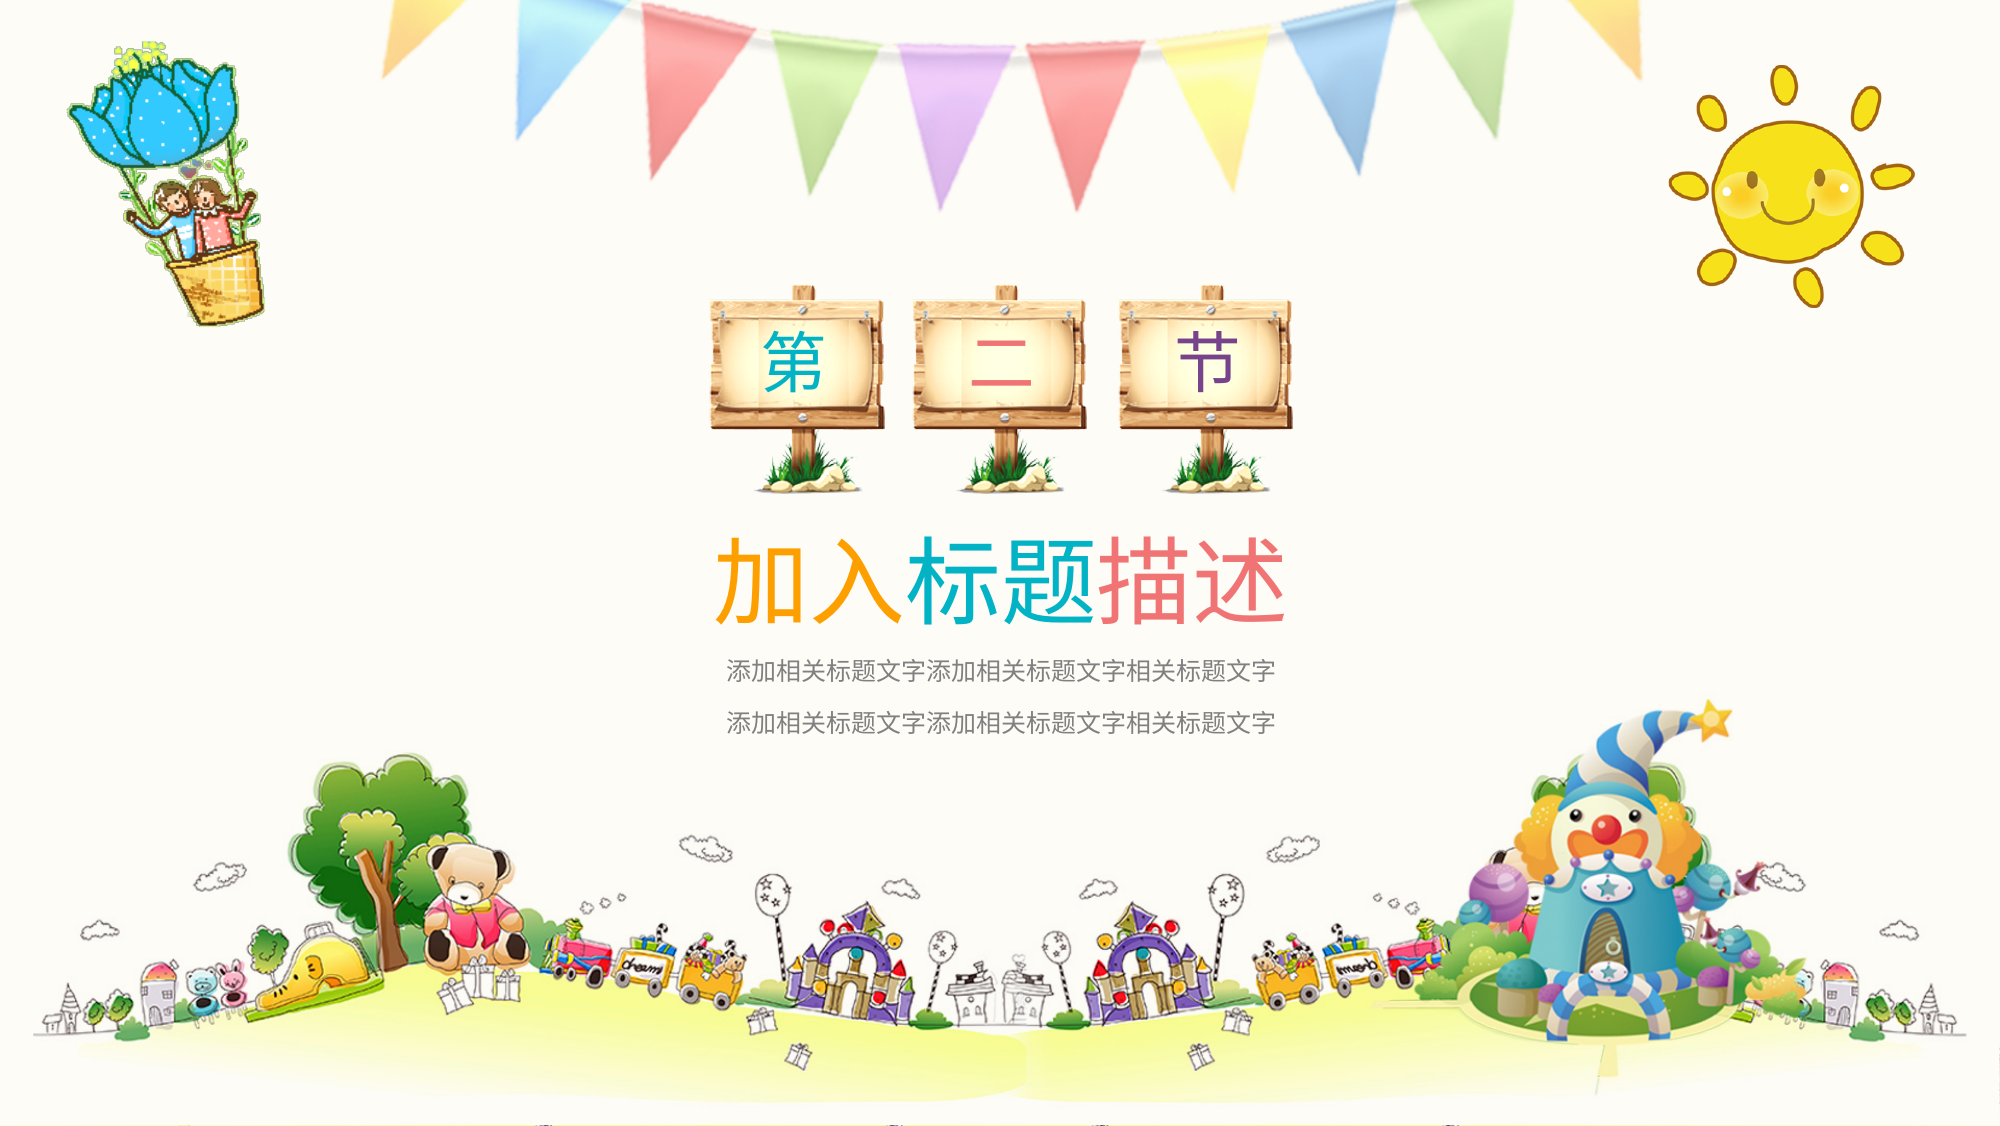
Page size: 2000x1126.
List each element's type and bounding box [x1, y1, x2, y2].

picture [0, 0, 2000, 1126]
text_box [677, 262, 1324, 523]
